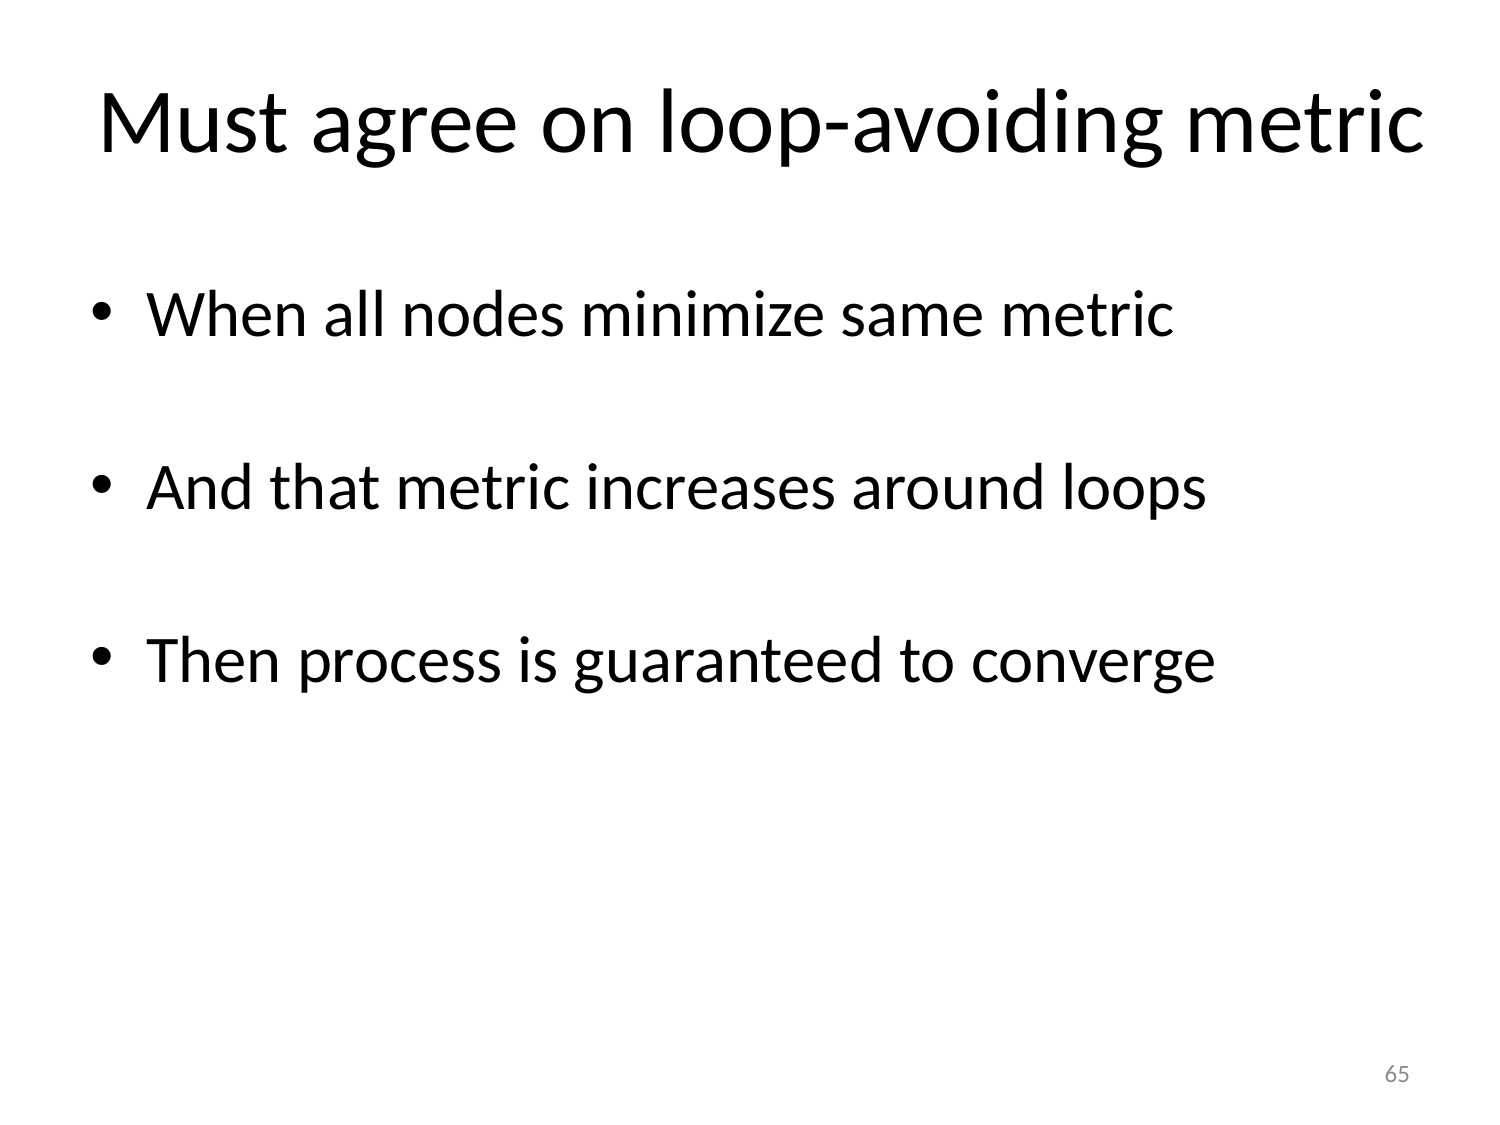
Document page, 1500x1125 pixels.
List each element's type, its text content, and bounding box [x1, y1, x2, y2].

title Must agree on loop-avoiding metric [50, 20, 1475, 213]
slide_number 65 [1074, 1042, 1425, 1103]
list When all nodes minimize same metric And that metric increases around loops Then process is guaranteed to converge [75, 262, 1425, 1005]
